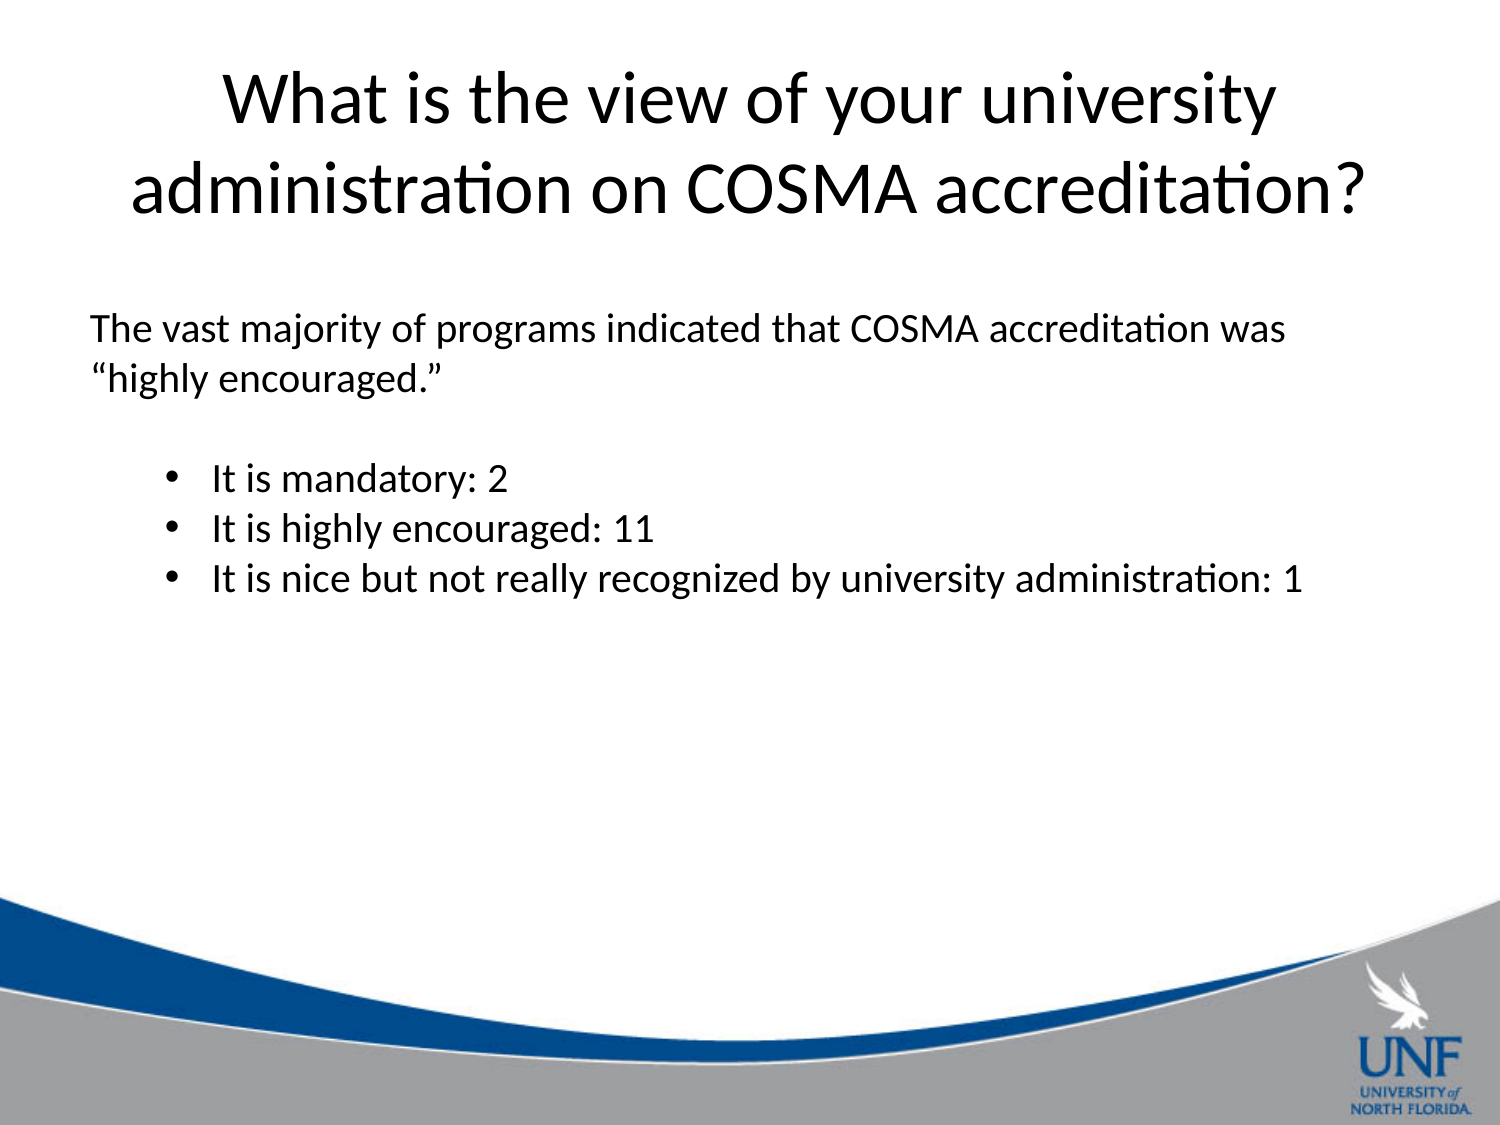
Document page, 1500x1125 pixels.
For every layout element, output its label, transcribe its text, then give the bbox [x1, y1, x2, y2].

title What is the view of your university administration on COSMA accreditation? [75, 45, 1425, 233]
picture [0, 893, 1500, 1125]
text_box The vast majority of programs indicated that COSMA accreditation was “highly encouraged.” It is mandatory: 2 It is highly encouraged: 11 It is nice but not really recognized by university administration: 1 [74, 293, 1425, 609]
